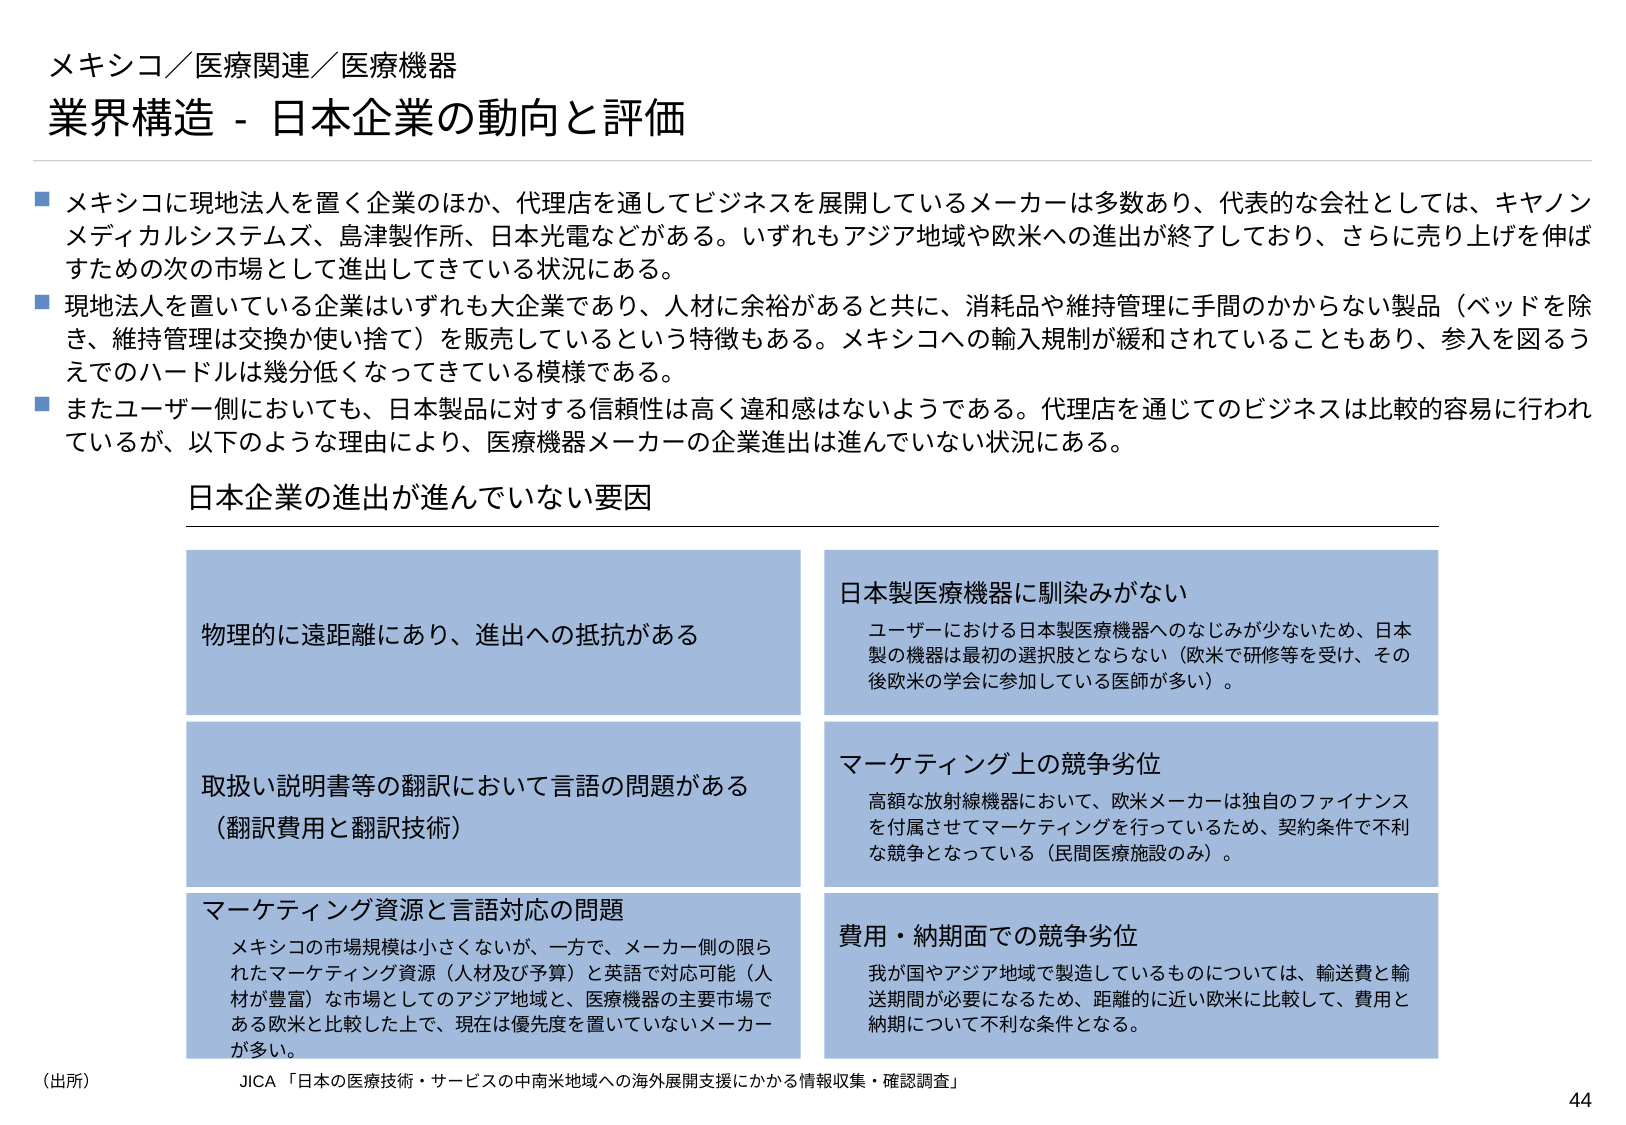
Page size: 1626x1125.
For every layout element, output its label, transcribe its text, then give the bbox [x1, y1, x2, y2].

text_box マーケティング上の競争劣位 高額な放射線機器において、欧米メーカーは独自のファイナンスを付属させてマーケティングを行っているため、契約条件で不利な競争となっている（民間医療施設のみ）。 [824, 721, 1439, 887]
list 業界構造 - 日本企業の動向と評価 [32, 90, 1593, 149]
title メキシコ／医療関連／医療機器 [32, 30, 1593, 90]
text_box マーケティング資源と言語対応の問題 メキシコの市場規模は小さくないが、一方で、メーカー側の限られたマーケティング資源（人材及び予算）と英語で対応可能（人材が豊富）な市場としてのアジア地域と、医療機器の主要市場である欧米と比較した上で、現在は優先度を置いていないメーカーが多い。 [186, 893, 801, 1059]
text_box 日本製医療機器に馴染みがない ユーザーにおける日本製医療機器へのなじみが少ないため、日本製の機器は最初の選択肢とならない（欧米で研修等を受け、その後欧米の学会に参加している医師が多い）。 [824, 549, 1439, 716]
text_box メキシコに現地法人を置く企業のほか、代理店を通してビジネスを展開しているメーカーは多数あり、代表的な会社としては、キヤノンメディカルシステムズ、島津製作所、日本光電などがある。いずれもアジア地域や欧米への進出が終了しており、さらに売り上げを伸ばすための次の市場として進出してきている状況にある。 現地法人を置いている企業はいずれも大企業であり、人材に余裕があると共に、消耗品や維持管理に手間のかからない製品（ベッドを除き、維持管理は交換か使い捨て）を販売しているという特徴もある。メキシコへの輸入規制が緩和されていることもあり、参入を図るうえでのハードルは幾分低くなってきている模様である。 またユーザー側においても、日本製品に対する信頼性は高く違和感はないようである。代理店を通じてのビジネスは比較的容易に行われているが、以下のような理由により、医療機器メーカーの企業進出は進んでいない状況にある。 [32, 184, 1593, 457]
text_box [186, 478, 1439, 527]
text_box 取扱い説明書等の翻訳において言語の問題がある （翻訳費用と翻訳技術） [186, 721, 801, 887]
text_box （出所） JICA「日本の医療技術・サービスの中南米地域への海外展開支援にかかる情報収集・確認調査」 [32, 1070, 1474, 1094]
text_box 費用・納期面での競争劣位 我が国やアジア地域で製造しているものについては、輸送費と輸送期間が必要になるため、距離的に近い欧米に比較して、費用と納期について不利な条件となる。 [824, 893, 1439, 1059]
text_box 物理的に遠距離にあり、進出への抵抗がある [186, 549, 801, 716]
